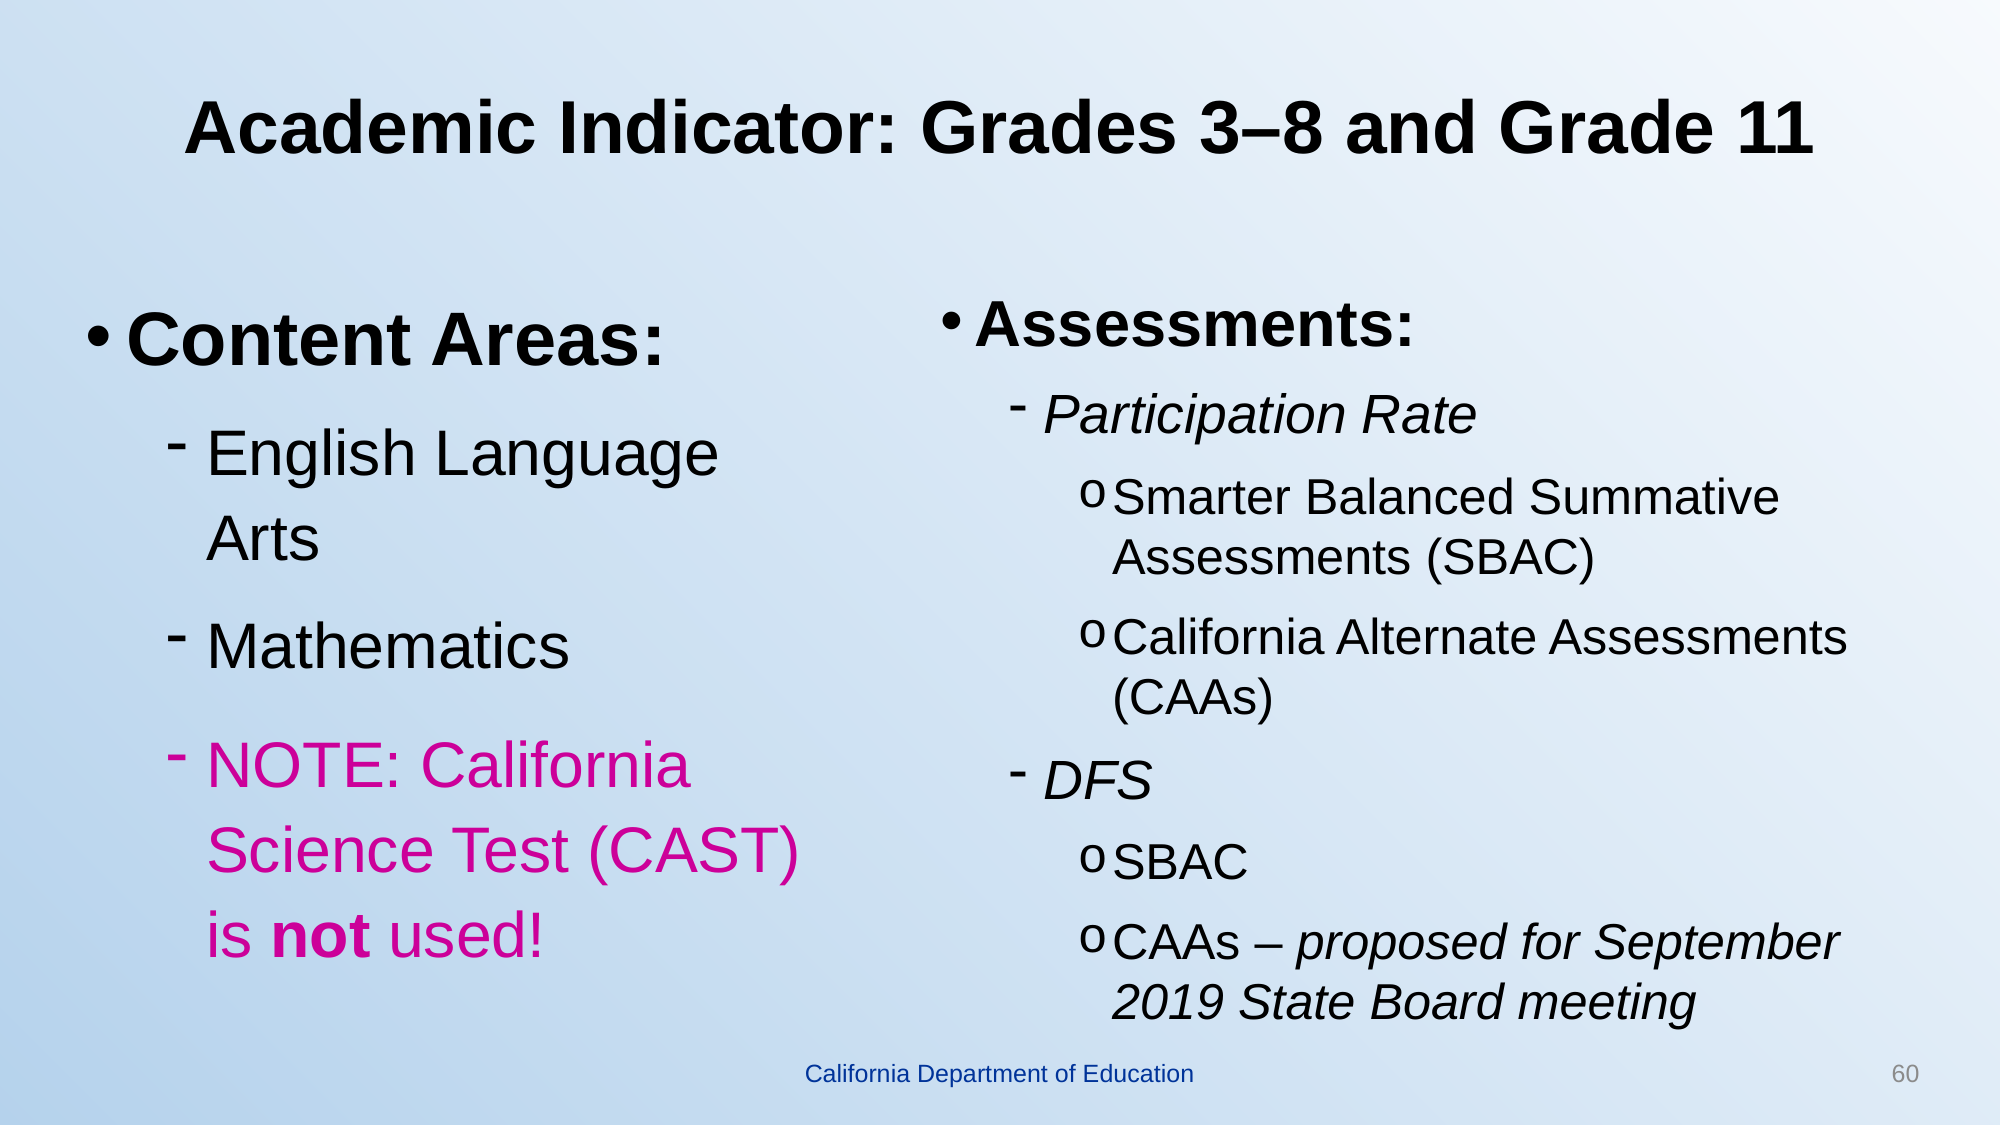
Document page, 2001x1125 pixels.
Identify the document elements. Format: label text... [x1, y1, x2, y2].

list Assessments: Participation Rate Smarter Balanced Summative Assessments (SBAC) California Alternate Assessments (CAAs) DFS SBAC CAAs – proposed for September 2019 State Board meeting [925, 273, 1935, 1043]
title Academic Indicator: Grades 3–8 and Grade 11 [0, 0, 2000, 260]
footer California Department of Education [662, 1042, 1338, 1103]
list Content Areas: English Language Arts Mathematics NOTE: California Science Test (CAST) is not used! [70, 273, 855, 988]
slide_number 60 [1484, 1042, 1935, 1103]
